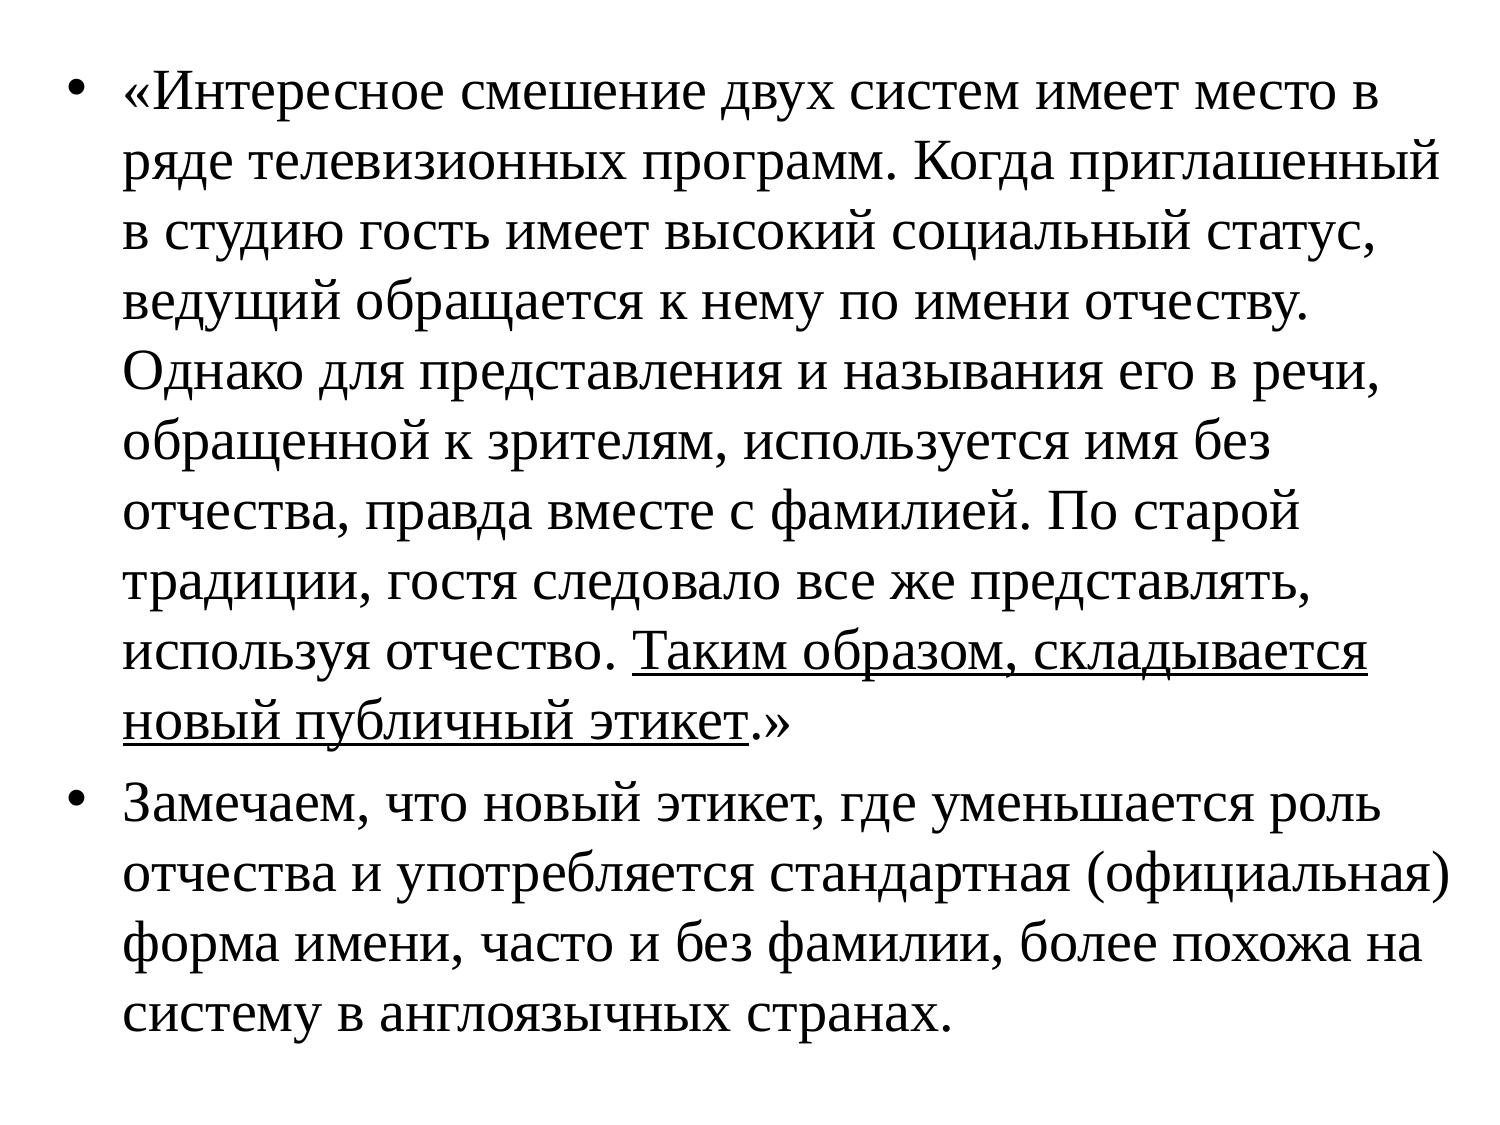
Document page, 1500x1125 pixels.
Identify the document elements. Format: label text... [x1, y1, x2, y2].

list «Интересное смешение двух систем имеет место в ряде телевизионных программ. Когда приглашенный в студию гость имеет высокий социальный статус, ведущий обращается к нему по имени отчеству. Однако для представления и называния его в речи, обращенной к зрителям, используется имя без отчества, правда вместе с фамилией. По старой традиции, гостя следовало все же представлять, используя отчество. Таким образом, складывается новый публичный этикет.» Замечаем, что новый этикет, где уменьшается роль отчества и употребляется стандартная (официальная) форма имени, часто и без фамилии, более похожа на систему в англоязычных странах. [51, 43, 1473, 1125]
